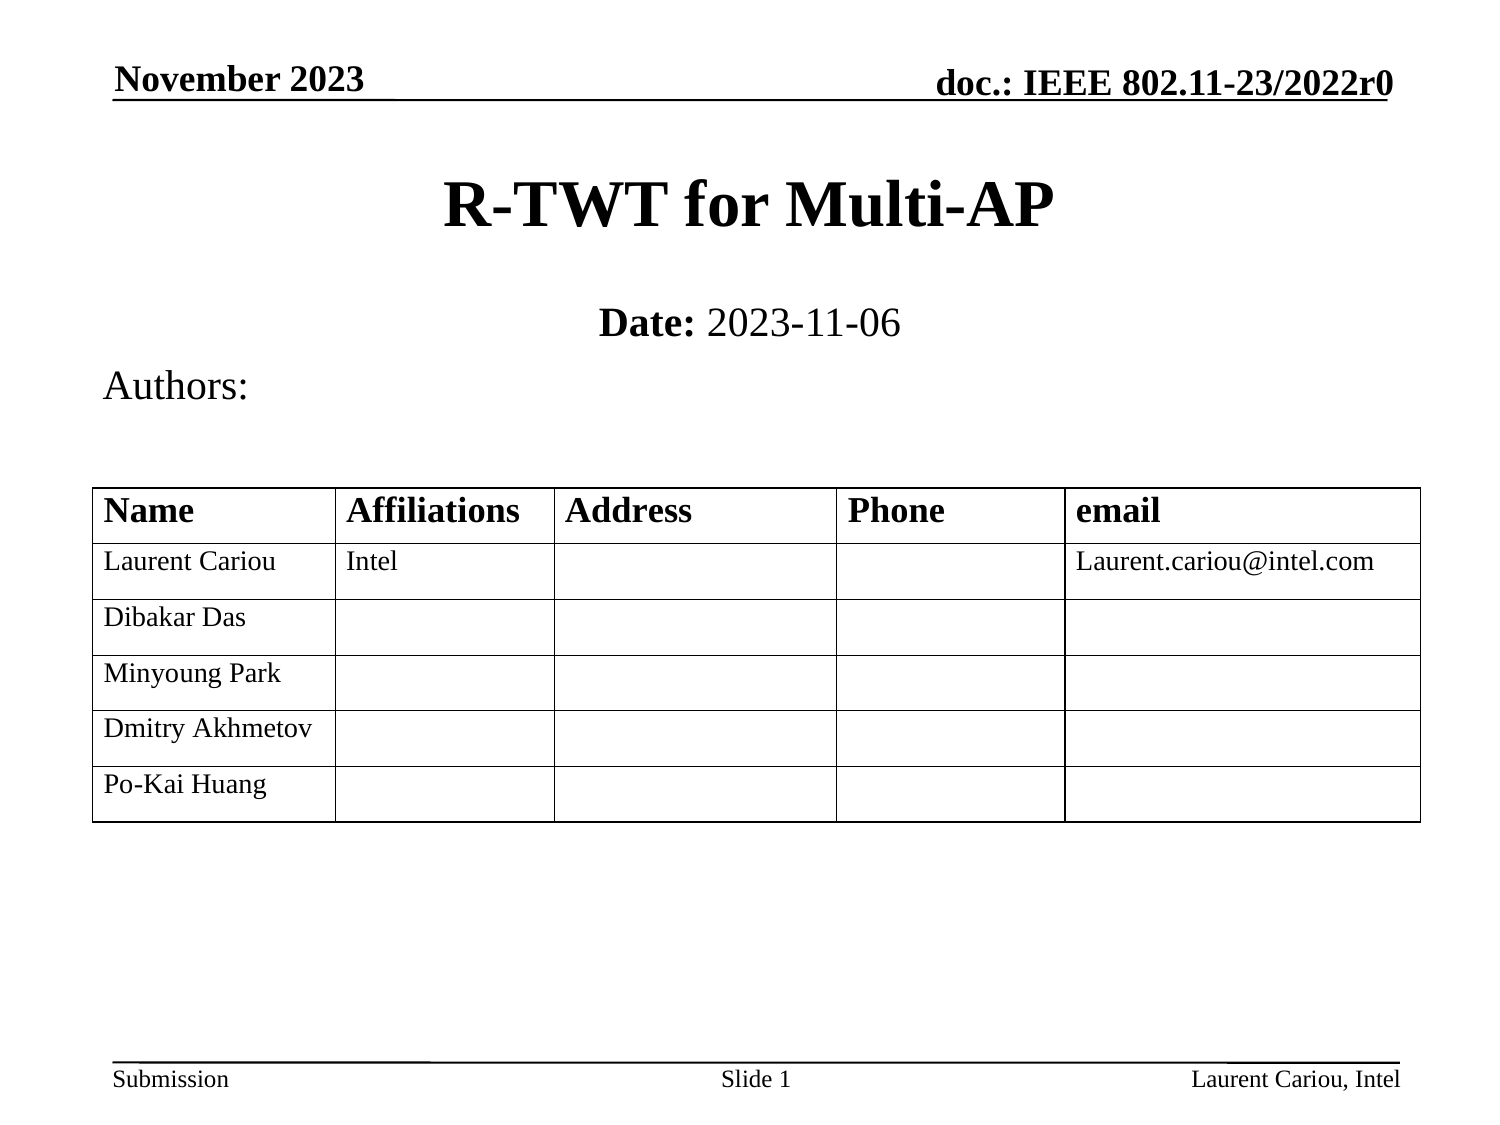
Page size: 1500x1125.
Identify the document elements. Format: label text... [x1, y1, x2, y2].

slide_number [114, 54, 493, 100]
list Date: 2023-11-06 [112, 287, 1388, 353]
title R-TWT for Multi-AP [112, 112, 1388, 287]
footer Laurent Cariou, Intel [902, 1061, 1402, 1093]
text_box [77, 487, 1445, 892]
text_box Authors: [87, 349, 325, 413]
slide_number Slide 1 [712, 1061, 800, 1123]
